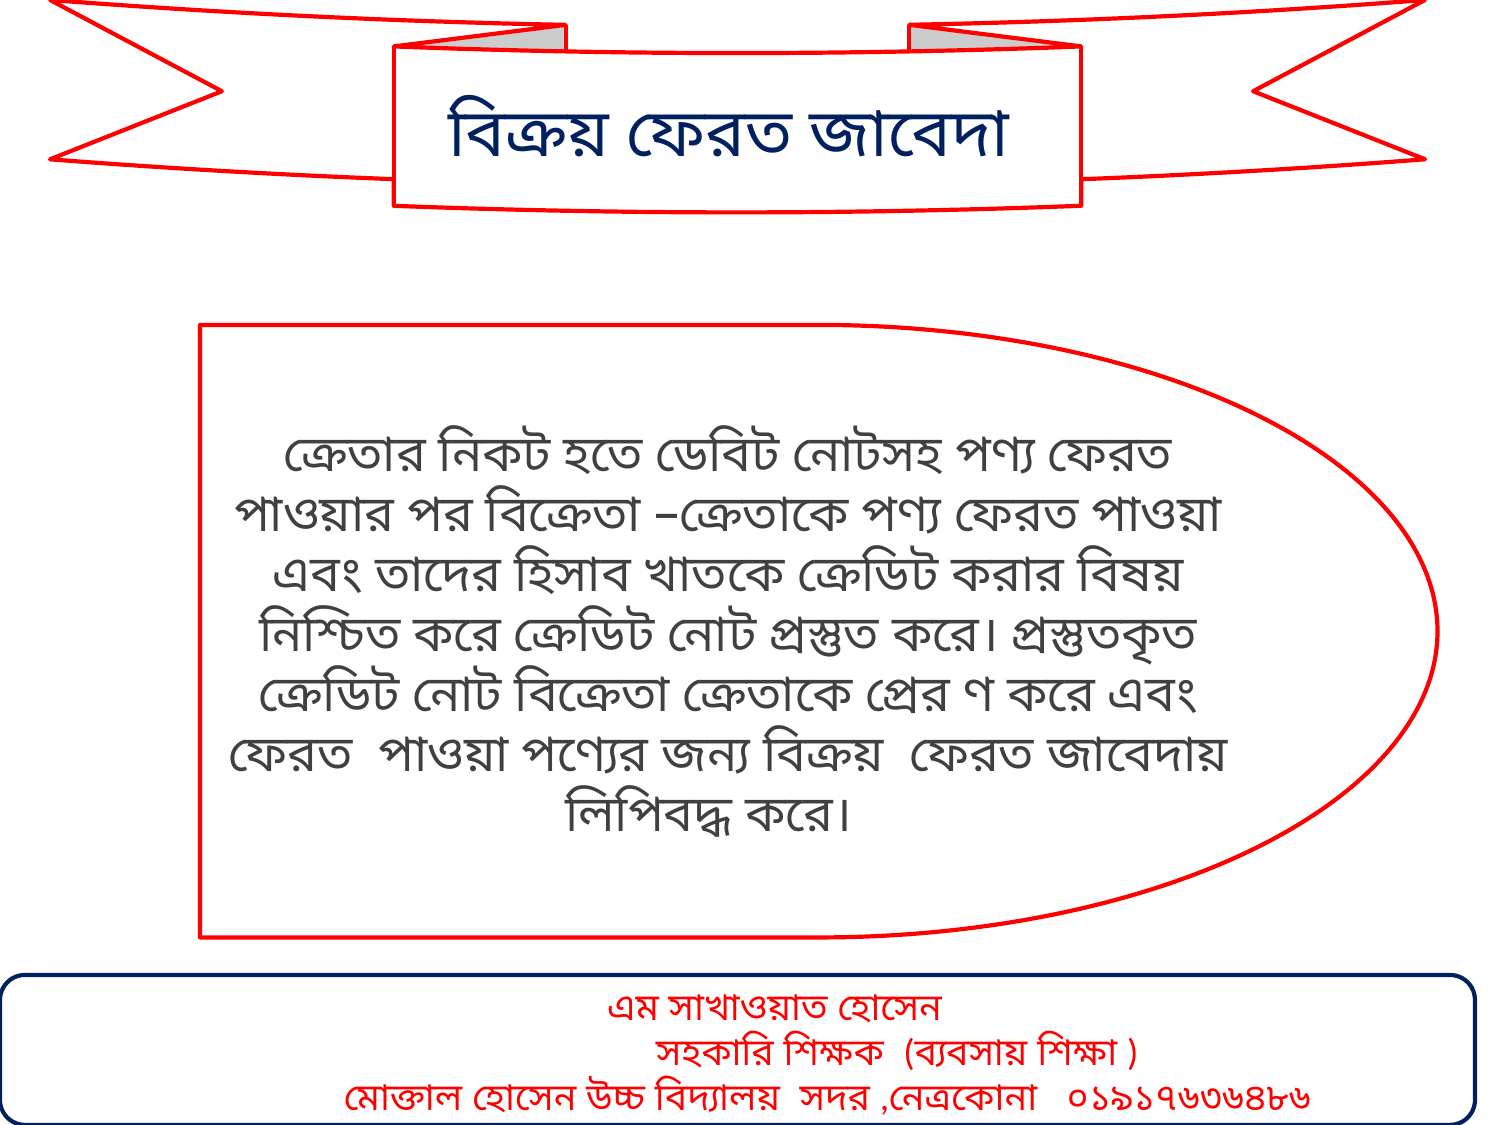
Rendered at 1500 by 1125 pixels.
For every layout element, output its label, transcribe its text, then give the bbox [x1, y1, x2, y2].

text_box ক্রেতার নিকট হতে ডেবিট নোটসহ পণ্য ফেরত পাওয়ার পর বিক্রেতা –ক্রেতাকে পণ্য ফেরত পাওয়া এবং তাদের হিসাব খাতকে ক্রেডিট করার বিষয় নিশ্চিত করে ক্রেডিট নোট প্রস্তুত করে। প্রস্তুতকৃত ক্রেডিট নোট বিক্রেতা ক্রেতাকে প্রের ণ করে এবং ফেরত পাওয়া পণ্যের জন্য বিক্রয় ফেরত জাবেদায় লিপিবদ্ধ করে। [197, 322, 1440, 940]
text_box বিক্রয় ফেরত জাবেদা [47, 0, 1428, 215]
text_box এম সাখাওয়াত হোসেন সহকারি শিক্ষক (ব্যবসায় শিক্ষা ) মোক্তাল হোসেন উচ্চ বিদ্যালয় সদর ,নেত্রকোনা ০১৯১৭৬৩৬৪৮৬ [0, 972, 1478, 1125]
